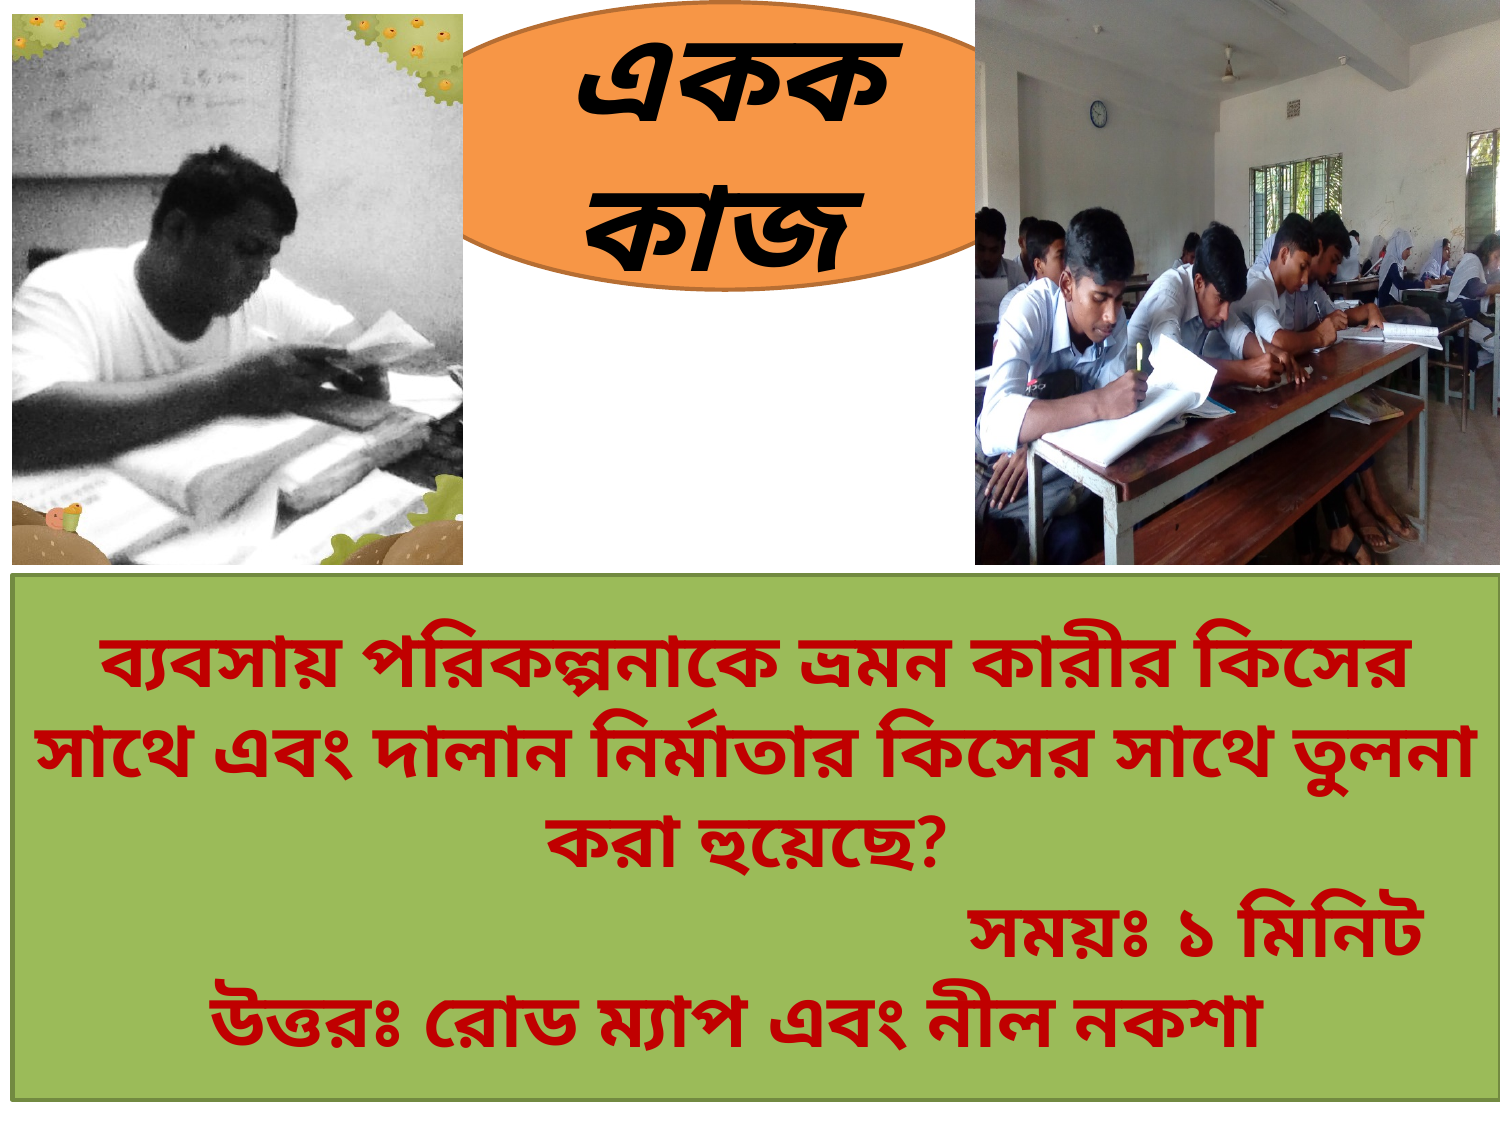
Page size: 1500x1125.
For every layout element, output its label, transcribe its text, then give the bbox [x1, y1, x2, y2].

text_box একক কাজ [466, 0, 969, 292]
text_box ব্যবসায় পরিকল্পনাকে ভ্রমন কারীর কিসের সাথে এবং দালান নির্মাতার কিসের সাথে তুলনা করা হুয়েছে? সময়ঃ ১ মিনিট উত্তরঃ রোড ম্যাপ এবং নীল নকশা [10, 573, 1500, 1102]
picture [974, 0, 1500, 566]
picture [12, 14, 463, 566]
